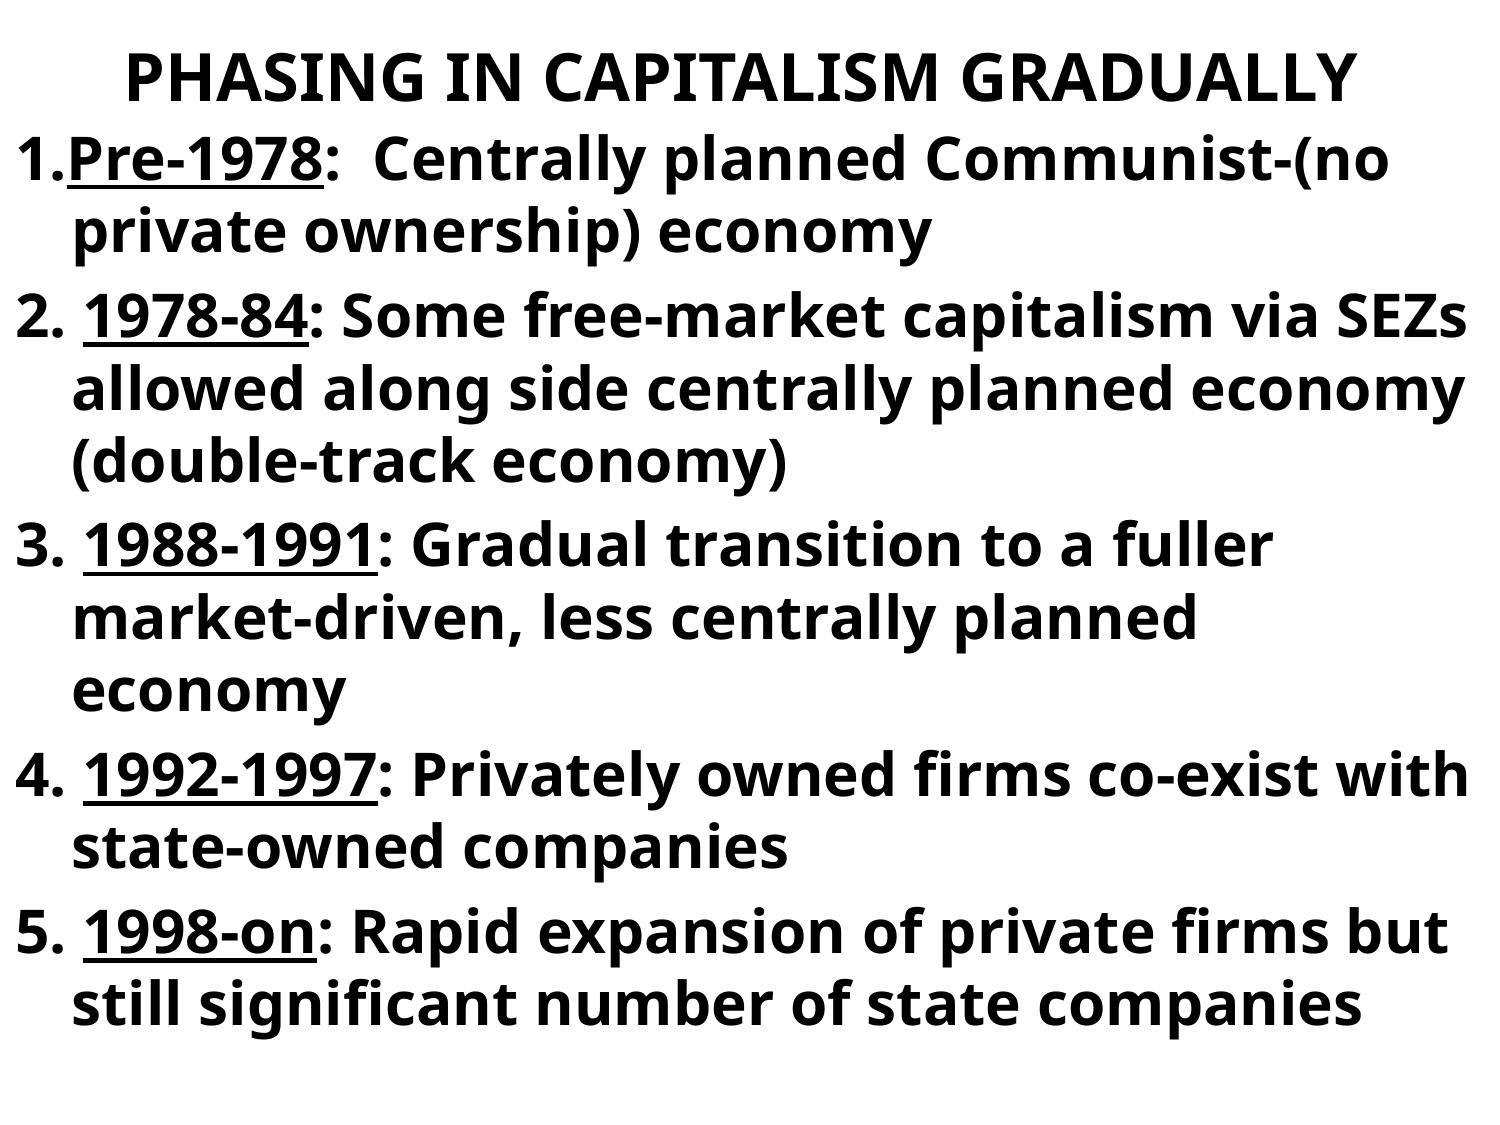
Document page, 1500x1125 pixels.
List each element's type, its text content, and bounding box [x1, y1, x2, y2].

list 1.Pre-1978: Centrally planned Communist-(no private ownership) economy 2. 1978-84: Some free-market capitalism via SEZs allowed along side centrally planned economy (double-track economy) 3. 1988-1991: Gradual transition to a fuller market-driven, less centrally planned economy 4. 1992-1997: Privately owned firms co-exist with state-owned companies 5. 1998-on: Rapid expansion of private firms but still significant number of state companies [0, 112, 1500, 1125]
title PHASING IN CAPITALISM GRADUALLY [0, 0, 1500, 112]
